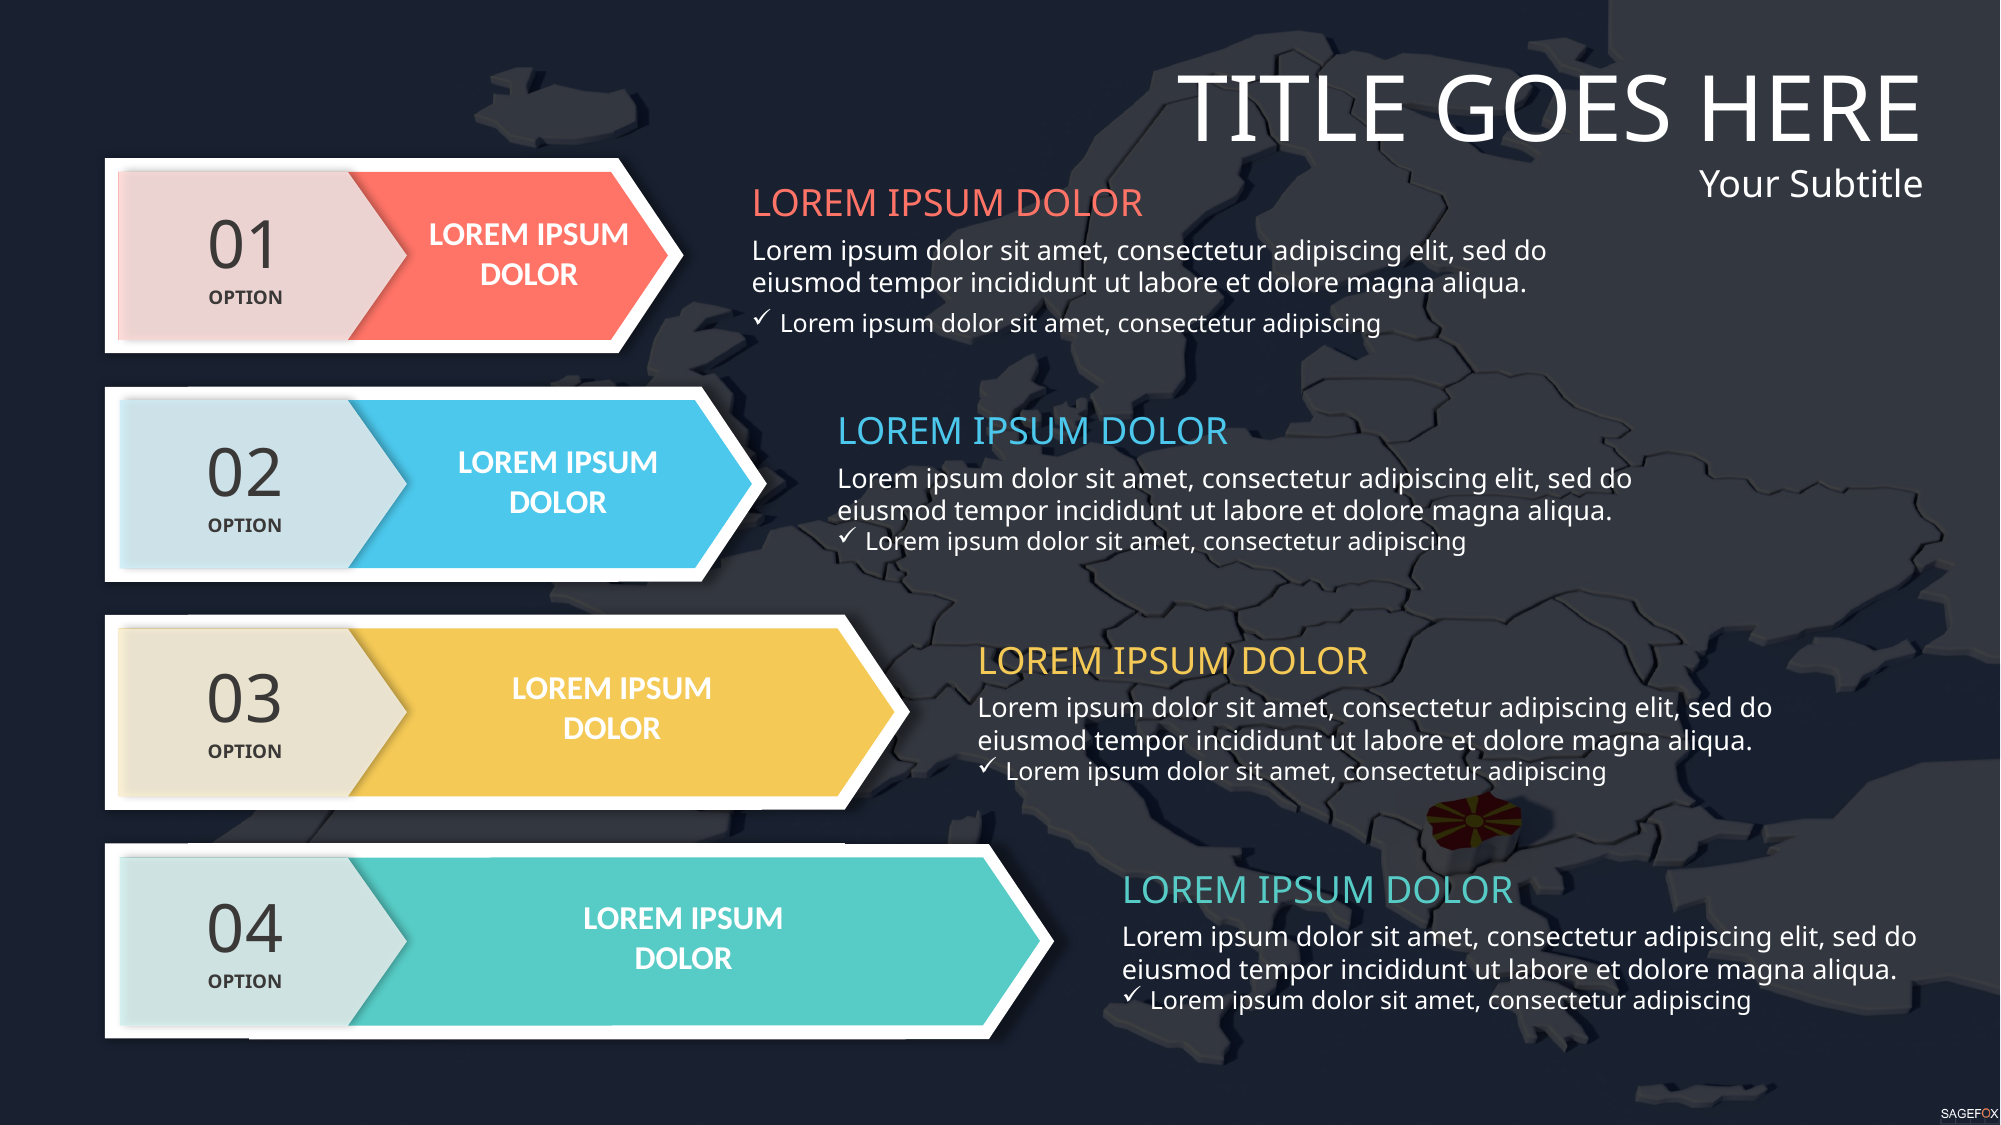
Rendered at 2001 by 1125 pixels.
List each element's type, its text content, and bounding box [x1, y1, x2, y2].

text_box LOREM IPSUM DOLOR Lorem ipsum dolor sit amet, consectetur adipiscing elit, sed do eiusmod tempor incididunt ut labore et dolore magna aliqua. Lorem ipsum dolor sit amet, consectetur adipiscing [962, 629, 1880, 793]
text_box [104, 843, 1055, 1040]
text_box LOREM IPSUM DOLOR Lorem ipsum dolor sit amet, consectetur adipiscing elit, sed do eiusmod tempor incididunt ut labore et dolore magna aliqua. Lorem ipsum dolor sit amet, consectetur adipiscing [736, 171, 1654, 346]
text_box LOREM IPSUM DOLOR Lorem ipsum dolor sit amet, consectetur adipiscing elit, sed do eiusmod tempor incididunt ut labore et dolore magna aliqua. Lorem ipsum dolor sit amet, consectetur adipiscing [822, 399, 1739, 564]
text_box LOREM IPSUM DOLOR Lorem ipsum dolor sit amet, consectetur adipiscing elit, sed do eiusmod tempor incididunt ut labore et dolore magna aliqua. Lorem ipsum dolor sit amet, consectetur adipiscing [1107, 858, 2000, 1022]
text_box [104, 386, 767, 582]
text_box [104, 614, 910, 810]
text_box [104, 158, 684, 354]
text_box TITLE GOES HERE Your Subtitle [1035, 42, 1939, 212]
picture [0, 0, 2001, 1125]
